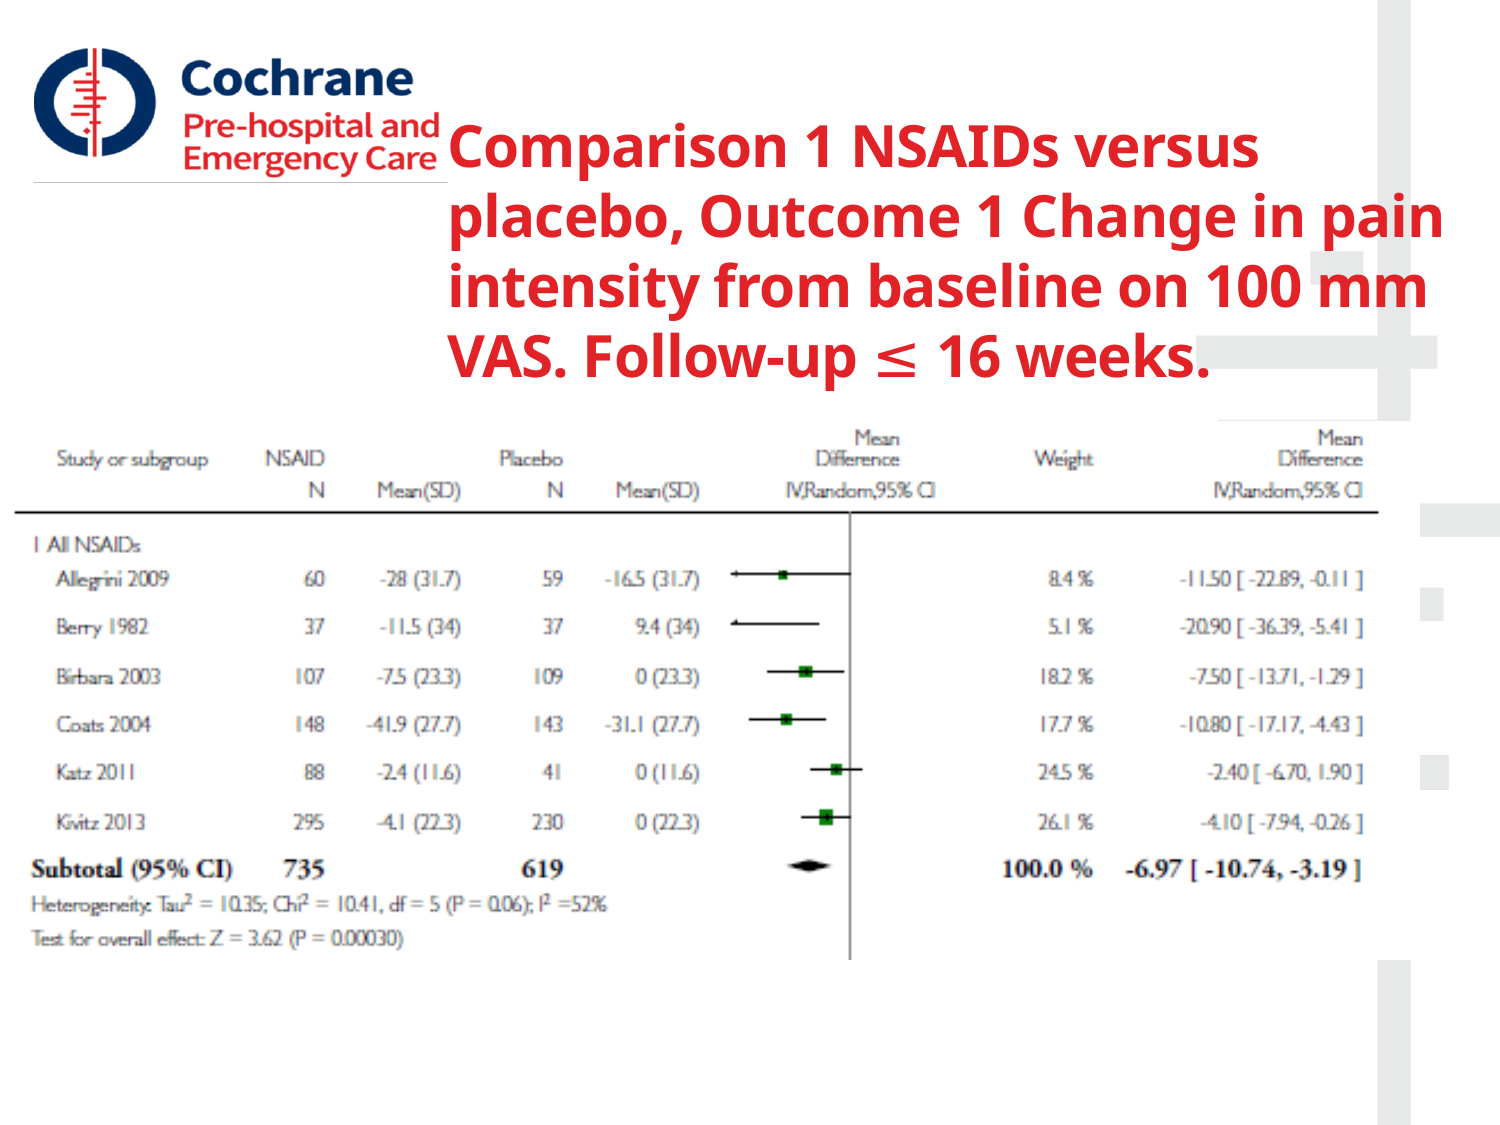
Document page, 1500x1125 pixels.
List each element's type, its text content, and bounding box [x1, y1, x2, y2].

picture [1173, 0, 1500, 1125]
picture [34, 47, 448, 183]
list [4, 420, 1421, 960]
title Comparison 1 NSAIDs versus placebo, Outcome 1 Change in pain intensity from baseline on 100 mm VAS. Follow-up ≤ 16 weeks. [447, 285, 1449, 390]
